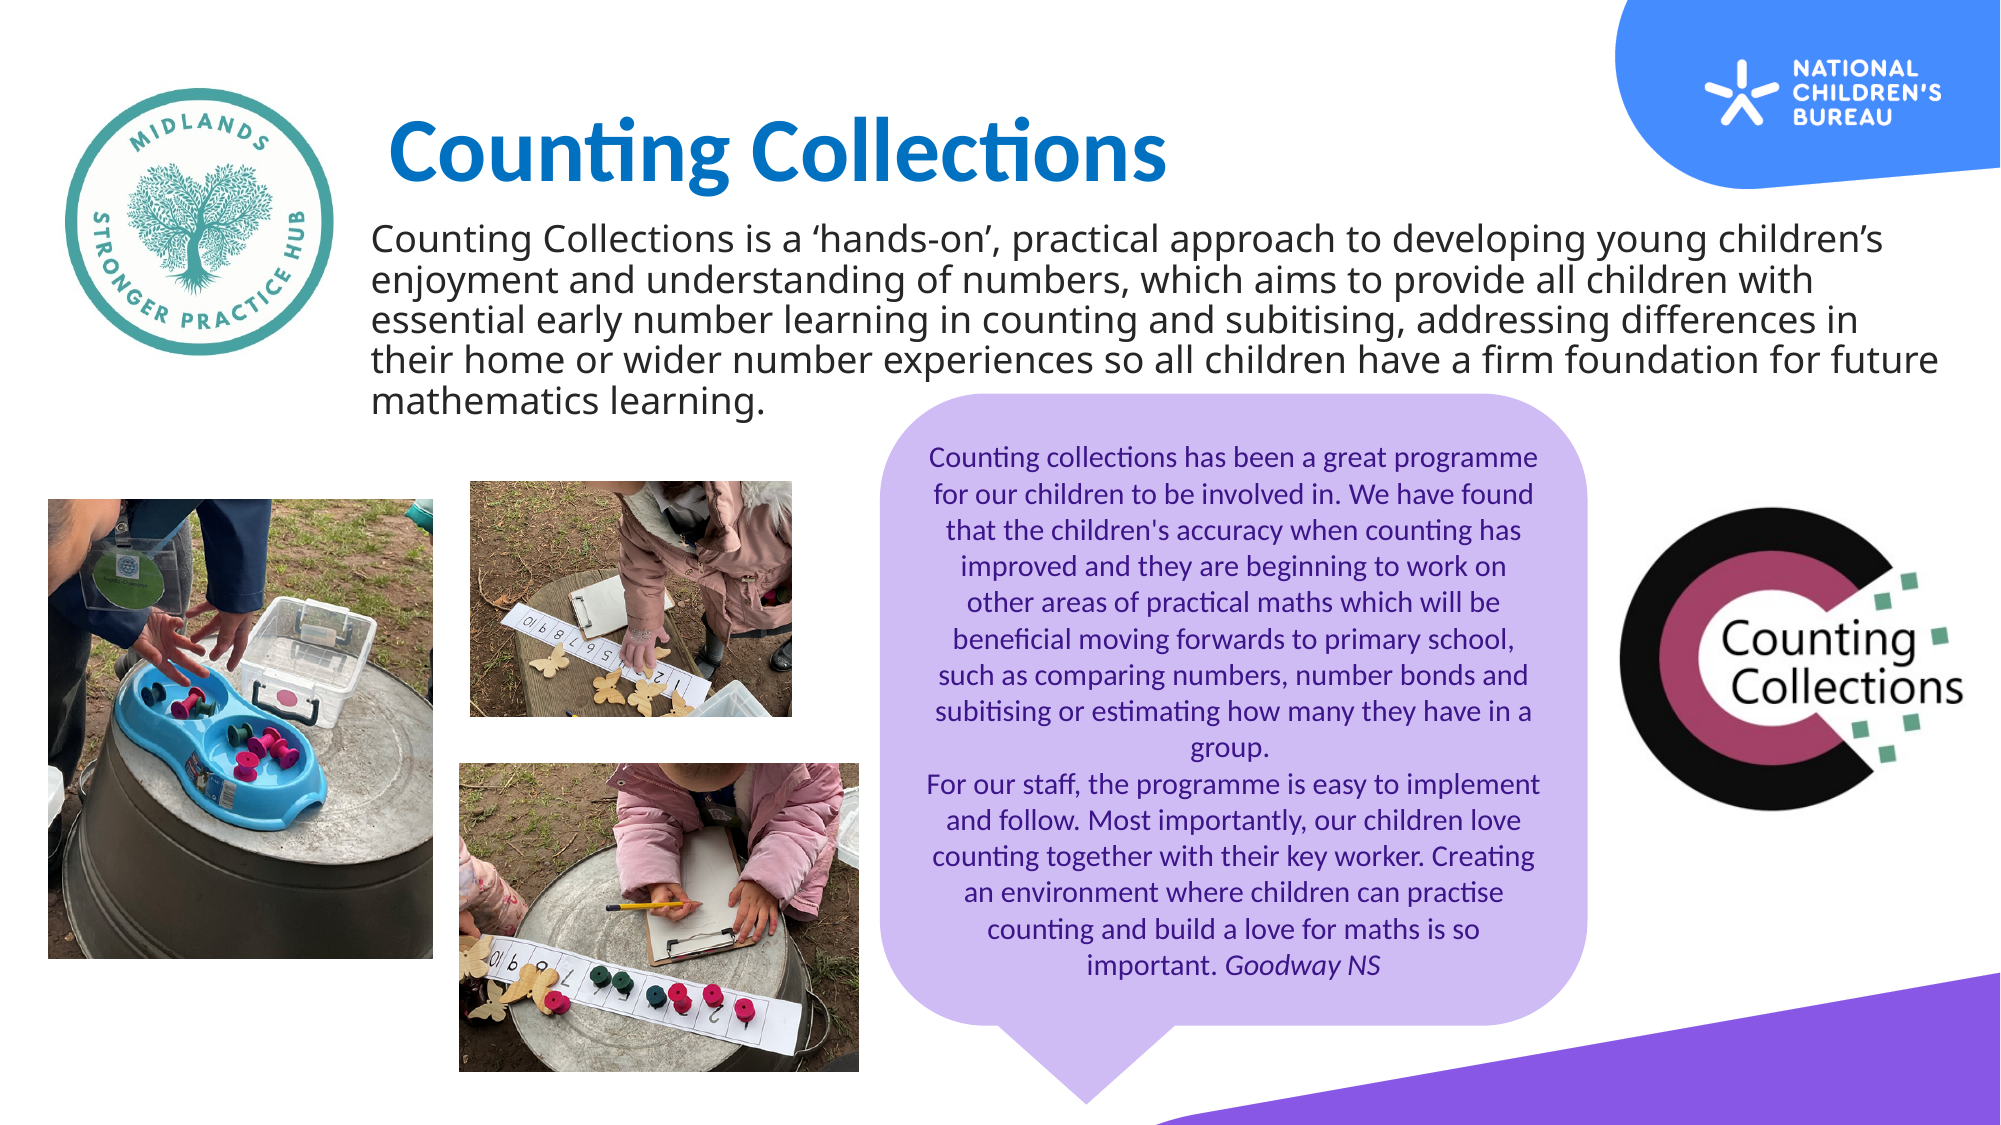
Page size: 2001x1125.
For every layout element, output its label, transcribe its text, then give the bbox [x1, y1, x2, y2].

list Counting Collections is a ‘hands-on’, practical approach to developing young children’s enjoyment and understanding of numbers, which aims to provide all children with essential early number learning in counting and subitising, addressing differences in their home or wider number experiences so all children have a firm foundation for future mathematics learning. [355, 212, 1960, 372]
picture [0, 0, 2001, 1125]
text_box Counting collections has been a great programme for our children to be involved in. We have found that the children's accuracy when counting has improved and they are beginning to work on other areas of practical maths which will be beneficial moving forwards to primary school, such as comparing numbers, number bonds and subitising or estimating how many they have in a group. For our staff, the programme is easy to implement and follow. Most importantly, our children love counting together with their key worker. Creating an environment where children can practise counting and build a love for maths is so important. Goodway NS [878, 392, 1589, 1107]
title Counting Collections [374, 42, 2000, 261]
